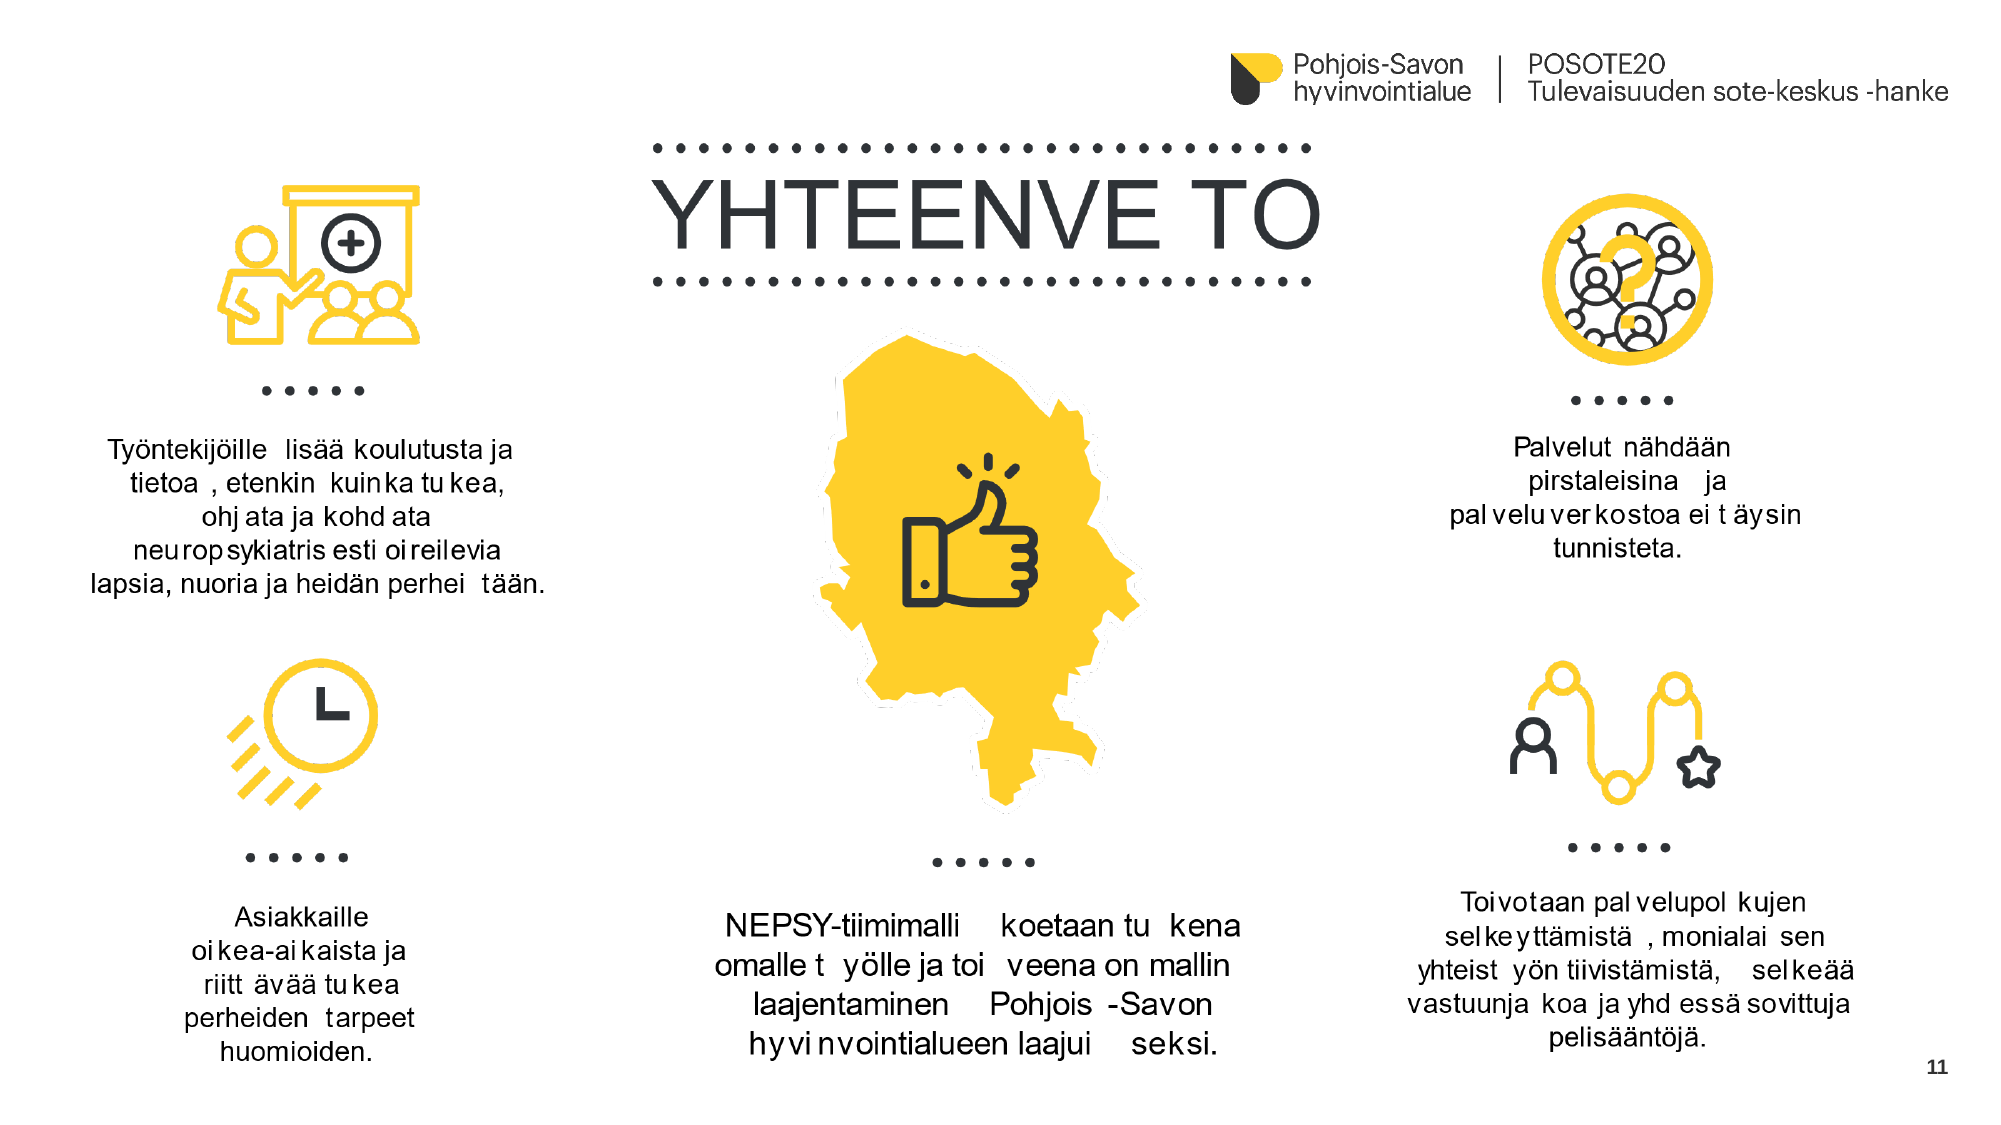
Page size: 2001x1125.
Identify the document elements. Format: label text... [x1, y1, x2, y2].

slide_number 11 [1498, 1036, 1949, 1097]
picture [1231, 53, 1948, 105]
picture [88, 143, 1872, 1067]
